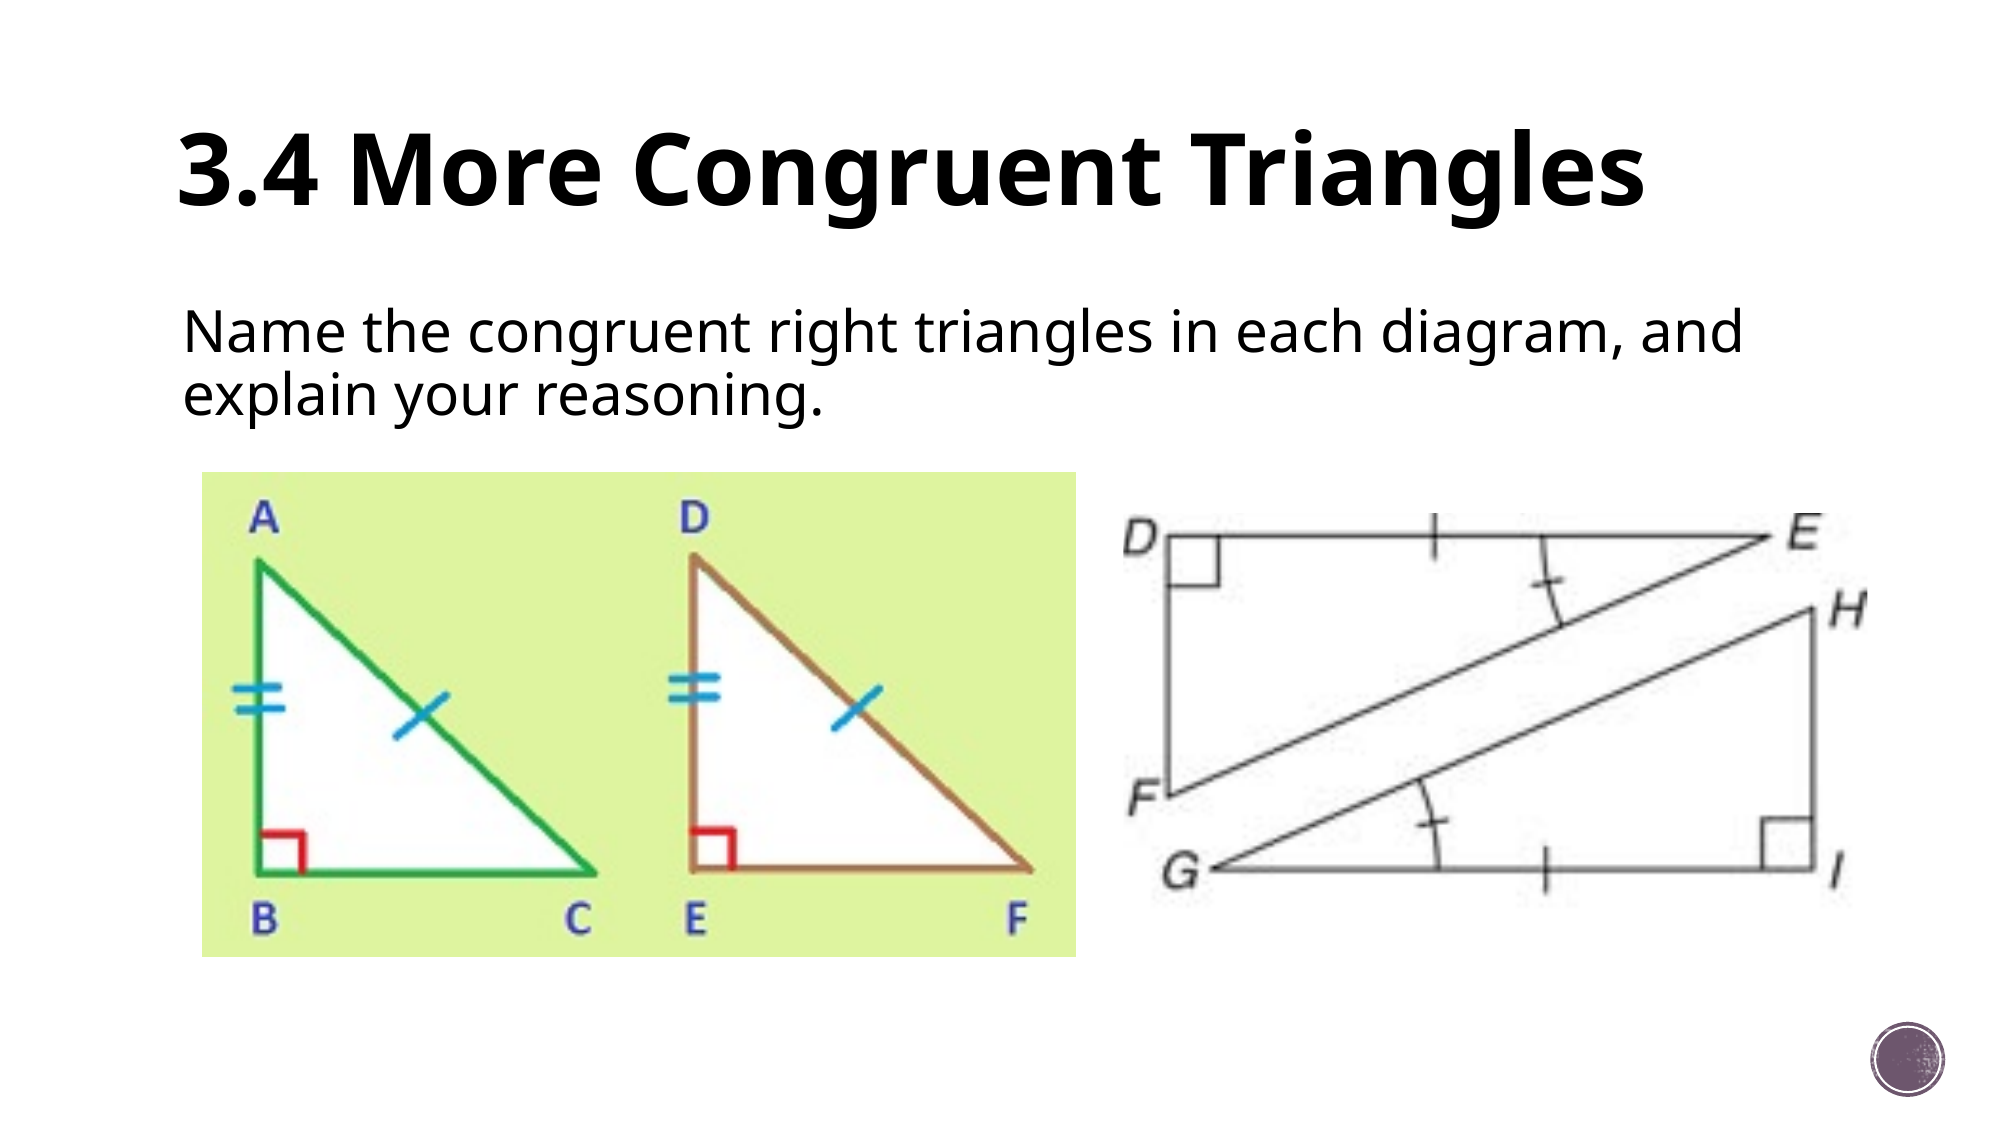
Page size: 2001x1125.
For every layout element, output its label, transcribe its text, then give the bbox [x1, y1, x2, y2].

title 3.4 More Congruent Triangles [161, 73, 1812, 273]
picture [1123, 513, 1868, 915]
picture [202, 472, 1076, 957]
list Name the congruent right triangles in each diagram, and explain your reasoning. [167, 294, 1829, 469]
